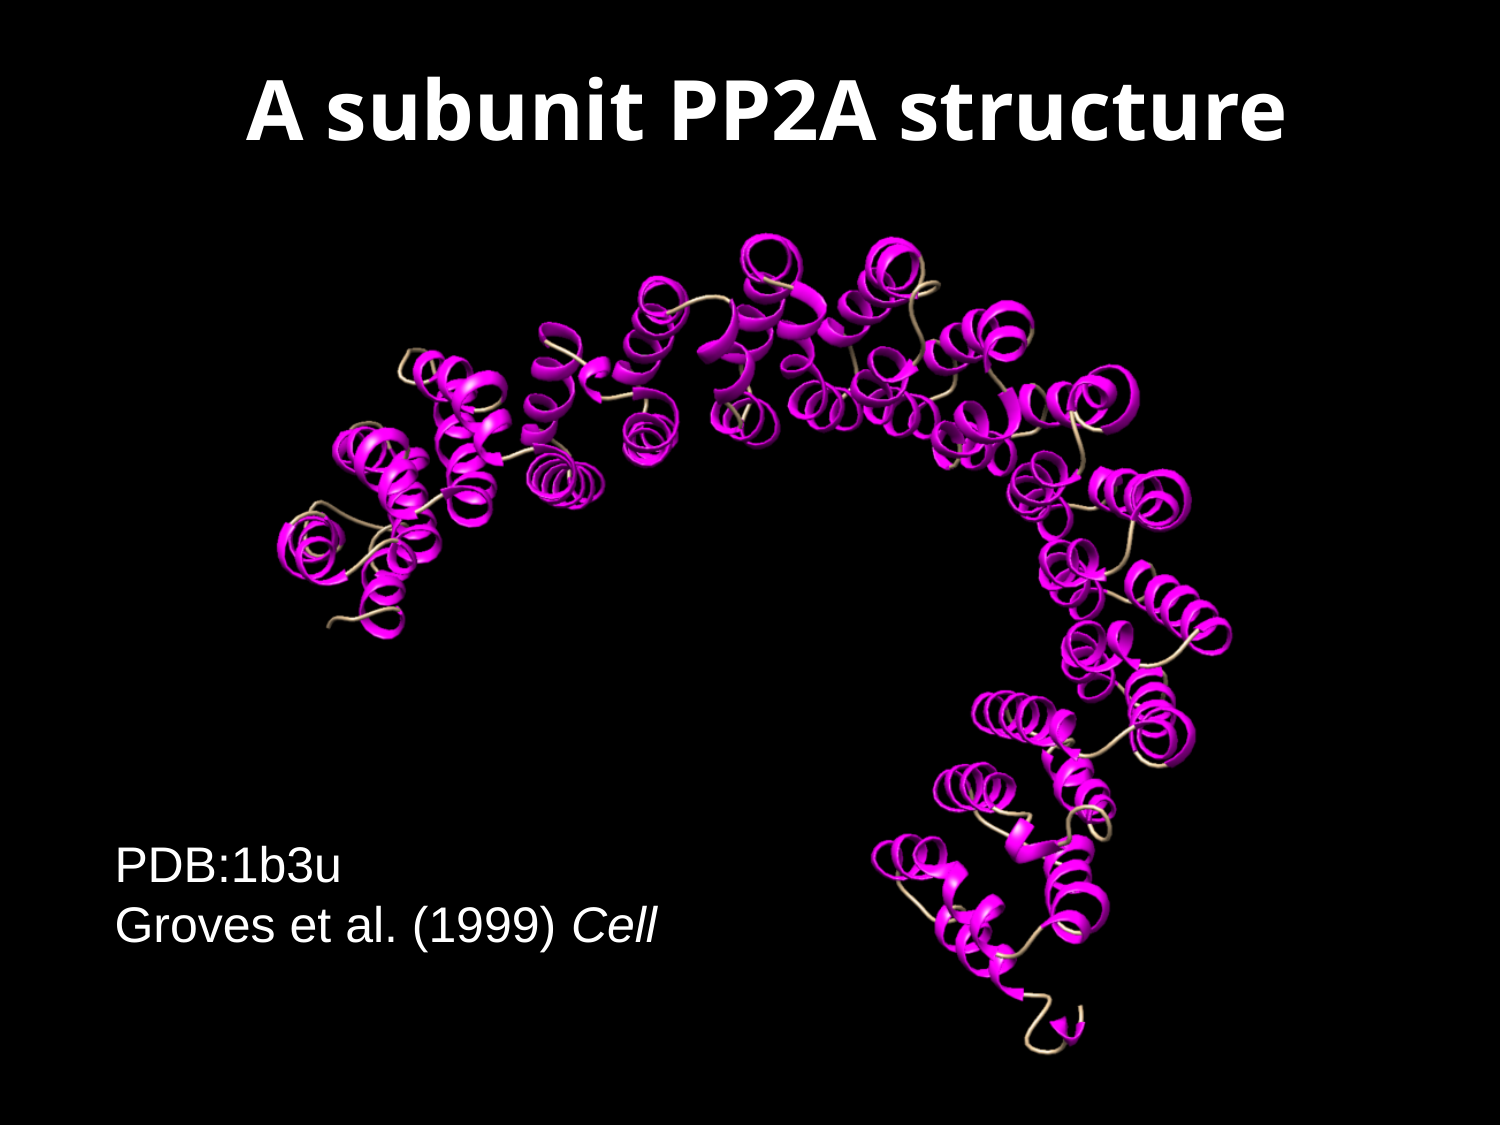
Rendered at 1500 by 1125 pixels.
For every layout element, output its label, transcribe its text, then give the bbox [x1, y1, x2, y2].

picture [247, 216, 1253, 1075]
text_box A subunit PP2A structure [231, 50, 1304, 165]
text_box PDB:1b3u Groves et al. (1999) Cell [99, 824, 247, 960]
